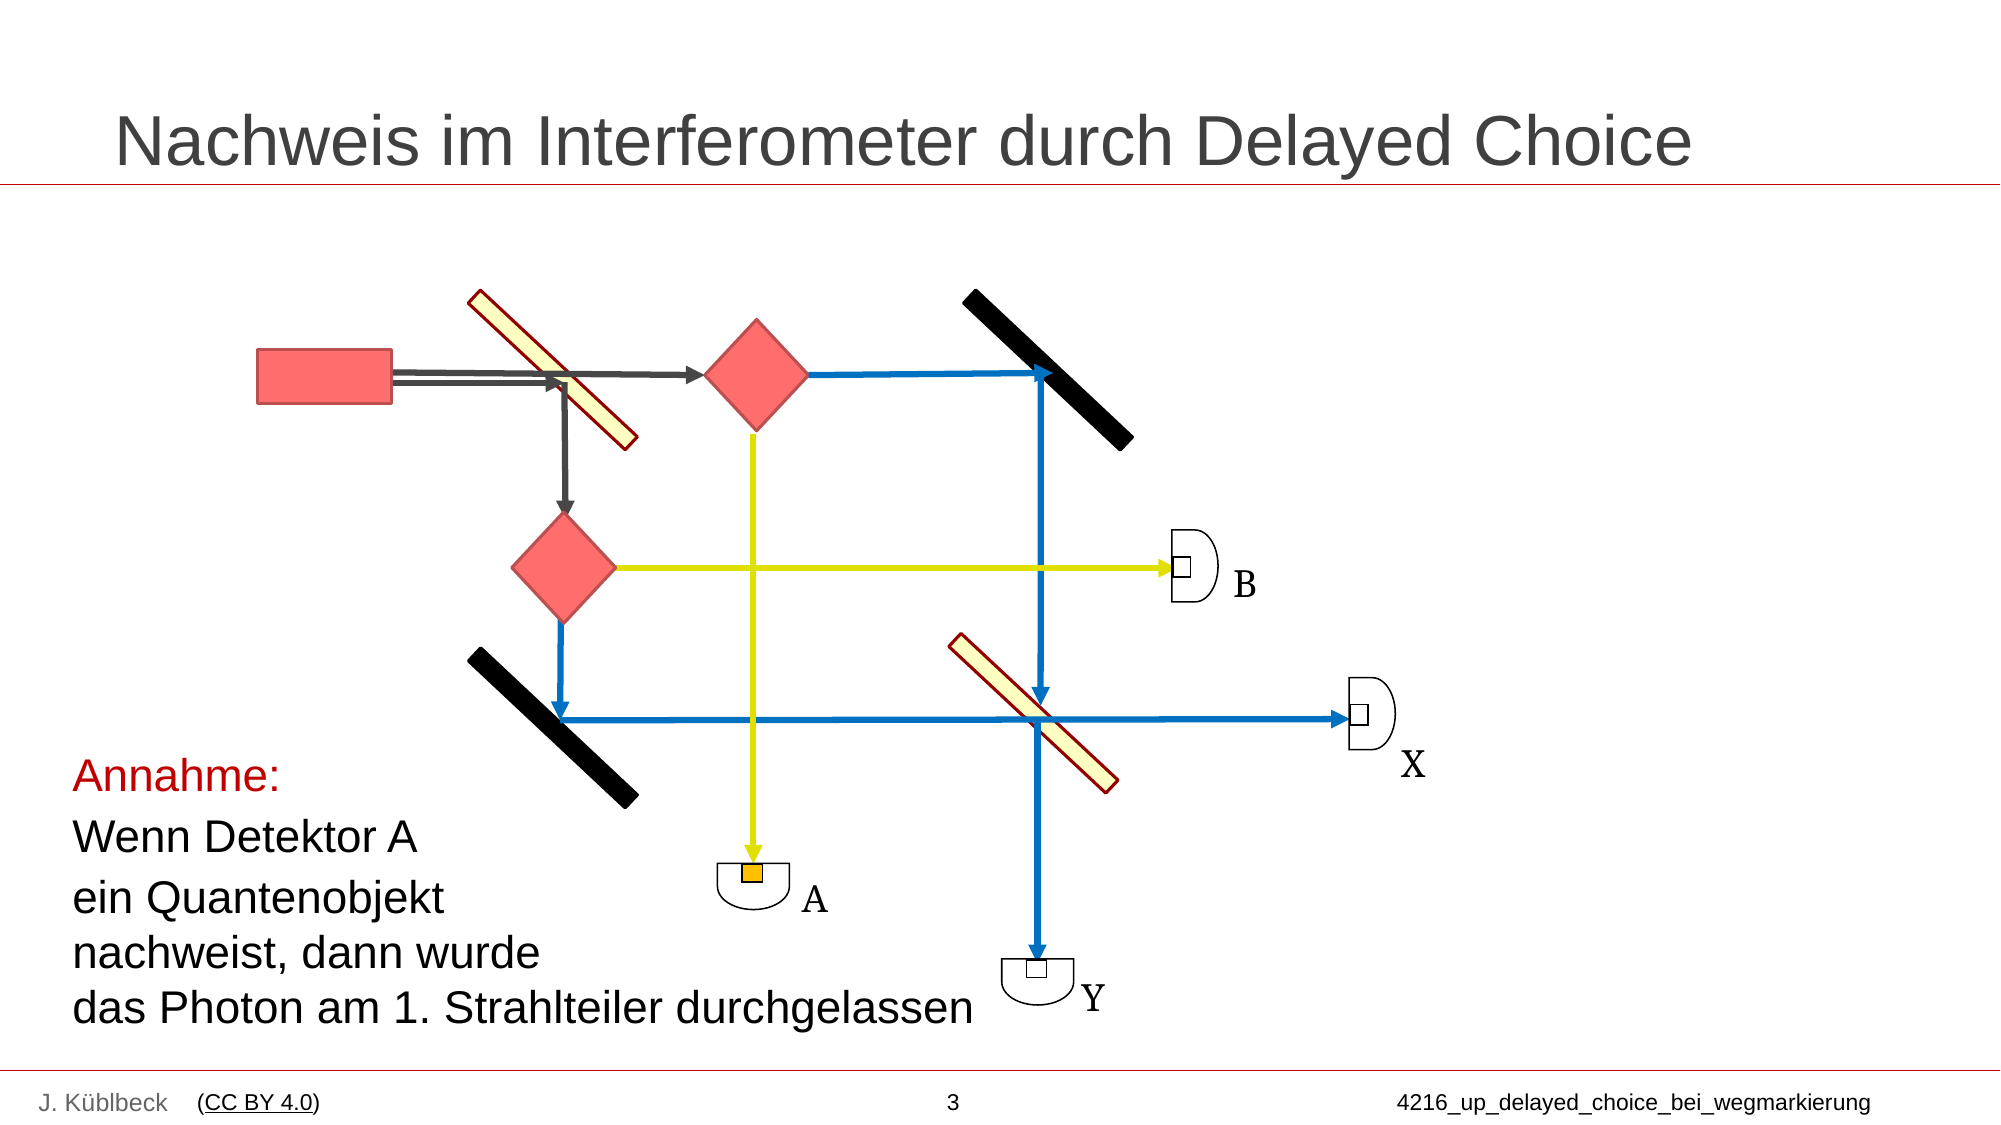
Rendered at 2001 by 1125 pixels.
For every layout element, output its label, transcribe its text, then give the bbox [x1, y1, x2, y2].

text_box [1043, 711, 1052, 716]
text_box [1043, 732, 1120, 795]
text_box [1014, 945, 1061, 1019]
title Nachweis im Interferometer durch Delayed Choice [99, 90, 1900, 185]
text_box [1171, 529, 1219, 603]
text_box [558, 618, 562, 722]
text_box [962, 288, 1135, 452]
text_box [256, 348, 393, 405]
text_box B [1218, 552, 1273, 613]
text_box Y [1066, 967, 1120, 1027]
text_box [467, 646, 639, 810]
text_box [510, 516, 617, 624]
text_box [1350, 704, 1368, 725]
text_box [467, 288, 568, 369]
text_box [361, 371, 705, 376]
text_box [571, 385, 639, 451]
text_box [706, 317, 807, 433]
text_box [1039, 384, 1043, 566]
text_box A [786, 867, 843, 928]
text_box Annahme: Wenn Detektor A ein Quantenobjekt nachweist, dann wurde das Photon am 1. Strahlteiler durchgelassen [39, 254, 1532, 1063]
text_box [808, 372, 1054, 376]
text_box [1349, 677, 1396, 750]
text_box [759, 718, 1351, 722]
text_box X [1386, 733, 1441, 793]
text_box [730, 850, 777, 923]
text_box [566, 718, 747, 722]
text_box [1039, 578, 1043, 707]
text_box [947, 632, 1039, 716]
